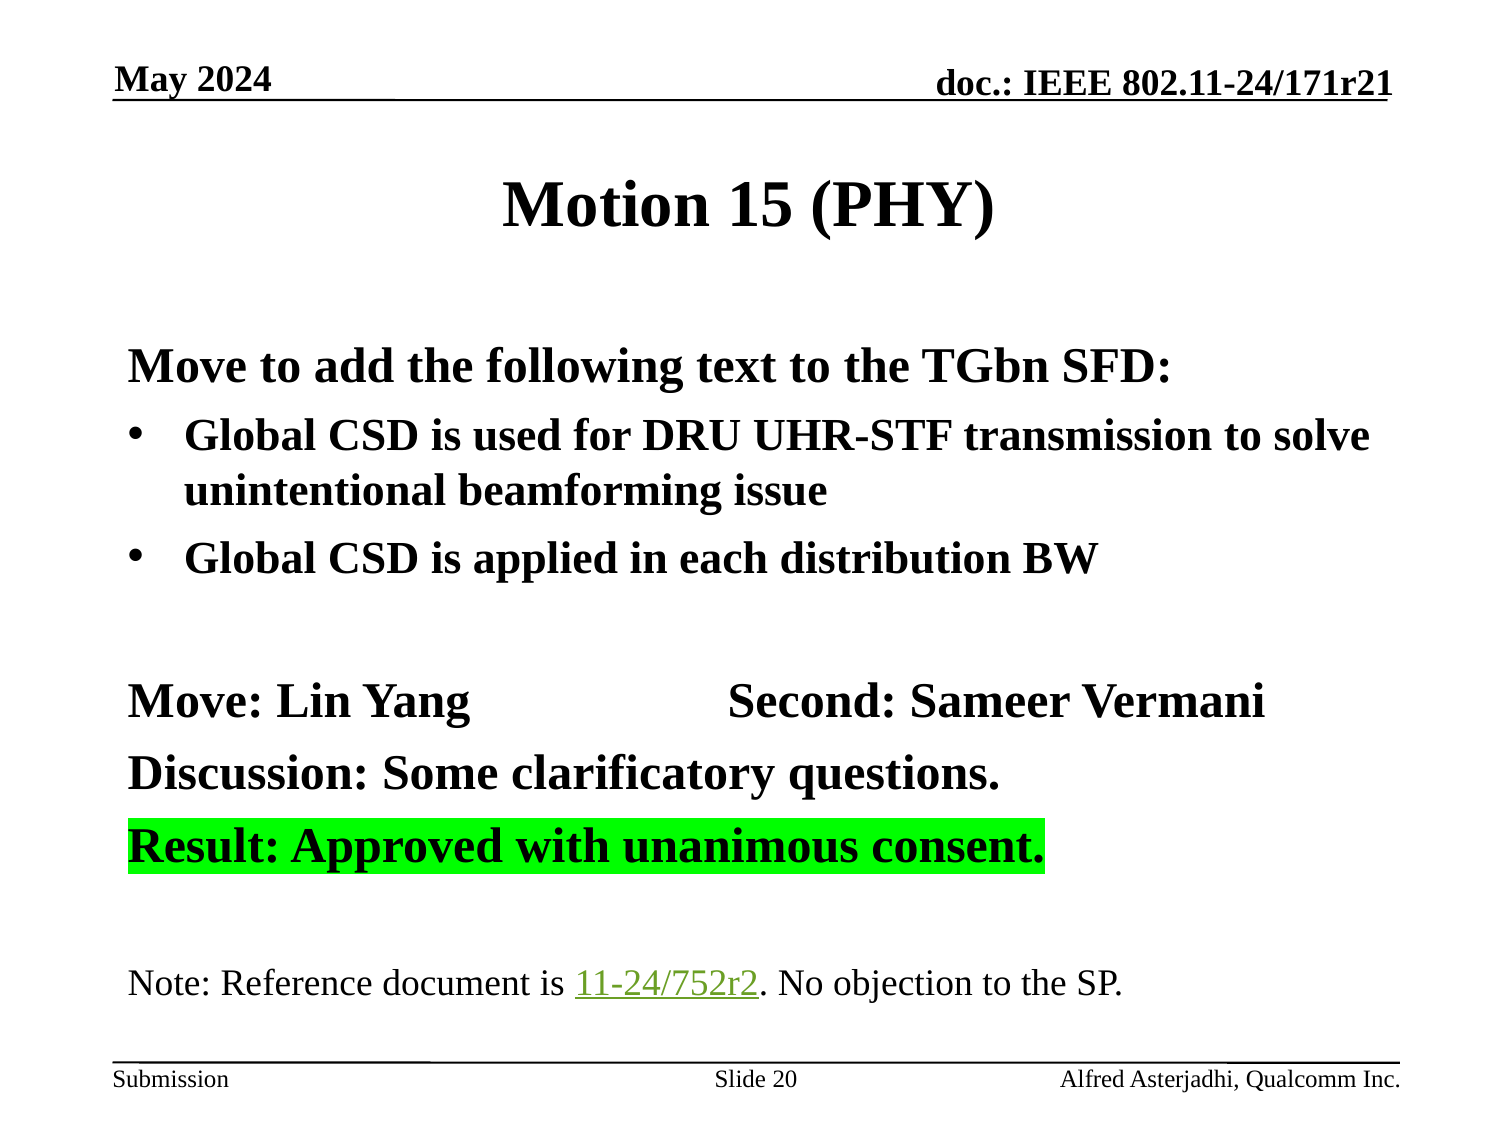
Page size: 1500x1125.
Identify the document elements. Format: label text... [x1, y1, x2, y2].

slide_number Slide 20 [712, 1061, 800, 1123]
footer Alfred Asterjadhi, Qualcomm Inc. [878, 1061, 1402, 1093]
title Motion 15 (PHY) [112, 112, 1388, 288]
list Move to add the following text to the TGbn SFD: Global CSD is used for DRU UHR-STF transmission to solve unintentional beamforming issue Global CSD is applied in each distribution BW Move: Lin Yang Second: Sameer Vermani Discussion: Some clarificatory questions. Result: Approved with unanimous consent. Note: Reference document is 11-24/752r2. No objection to the SP. [112, 324, 1388, 1000]
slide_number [114, 54, 423, 100]
